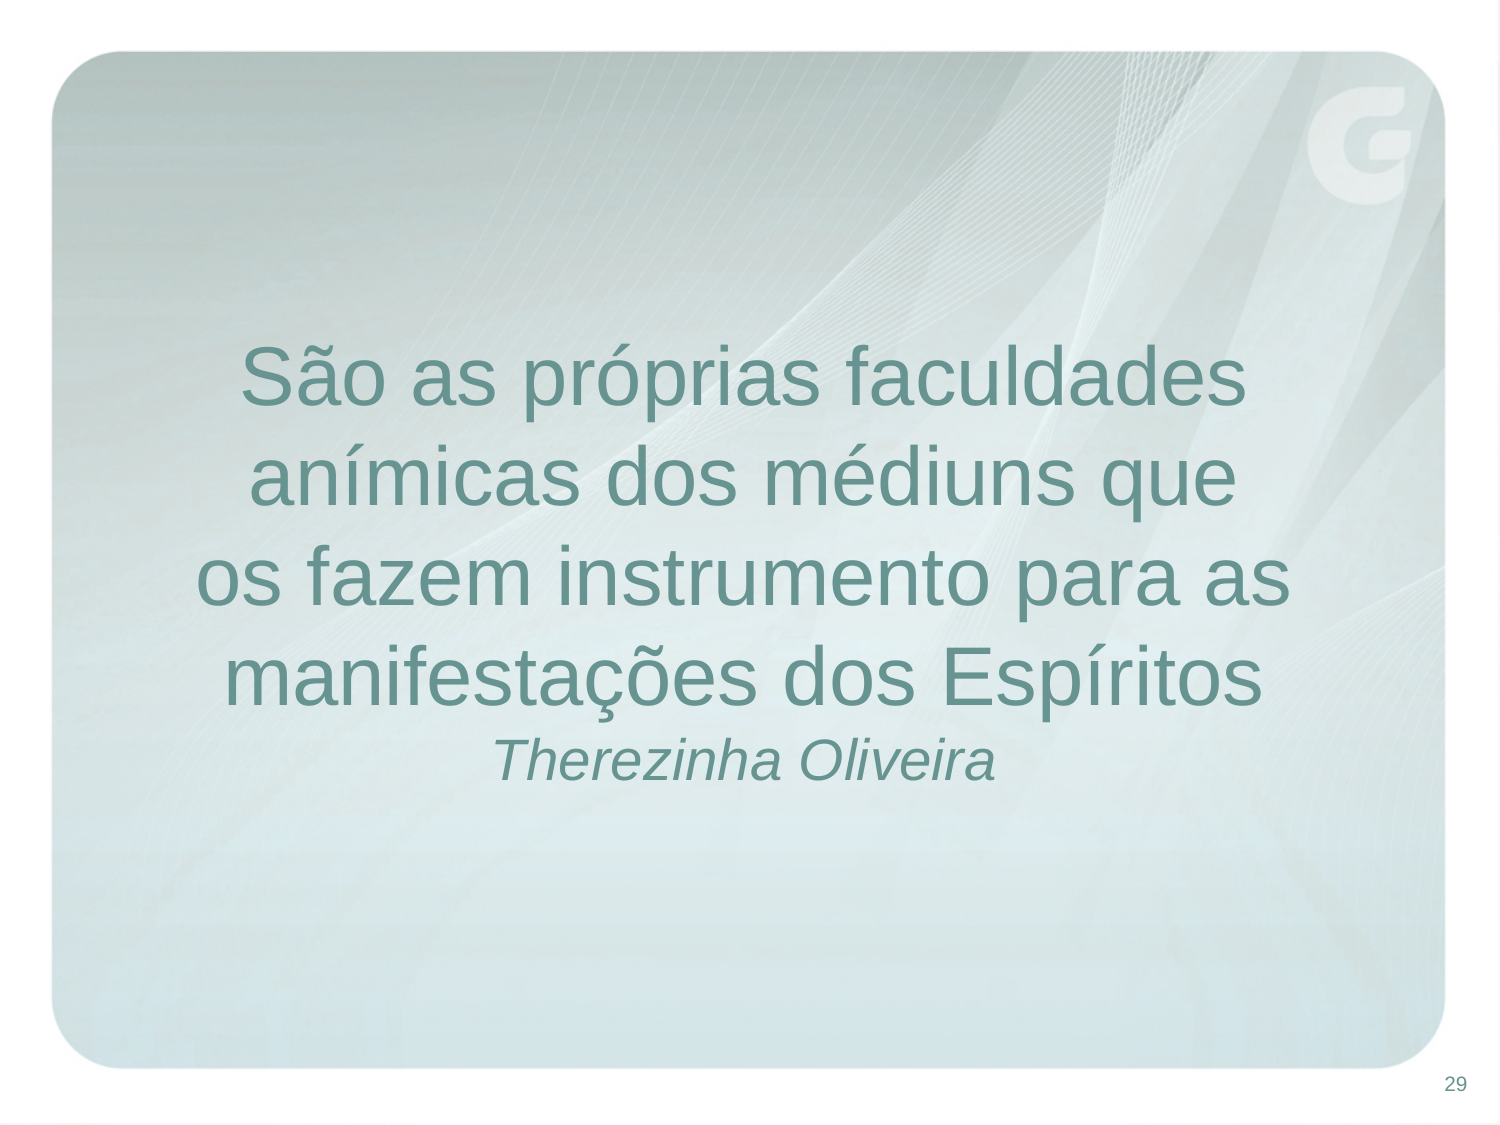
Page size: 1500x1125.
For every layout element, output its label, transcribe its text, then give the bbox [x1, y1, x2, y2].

slide_number 29 [1132, 1063, 1483, 1125]
picture [0, 0, 1500, 1125]
list São as próprias faculdades anímicas dos médiuns que os fazem instrumento para as manifestações dos Espíritos Therezinha Oliveira [112, 314, 1376, 823]
